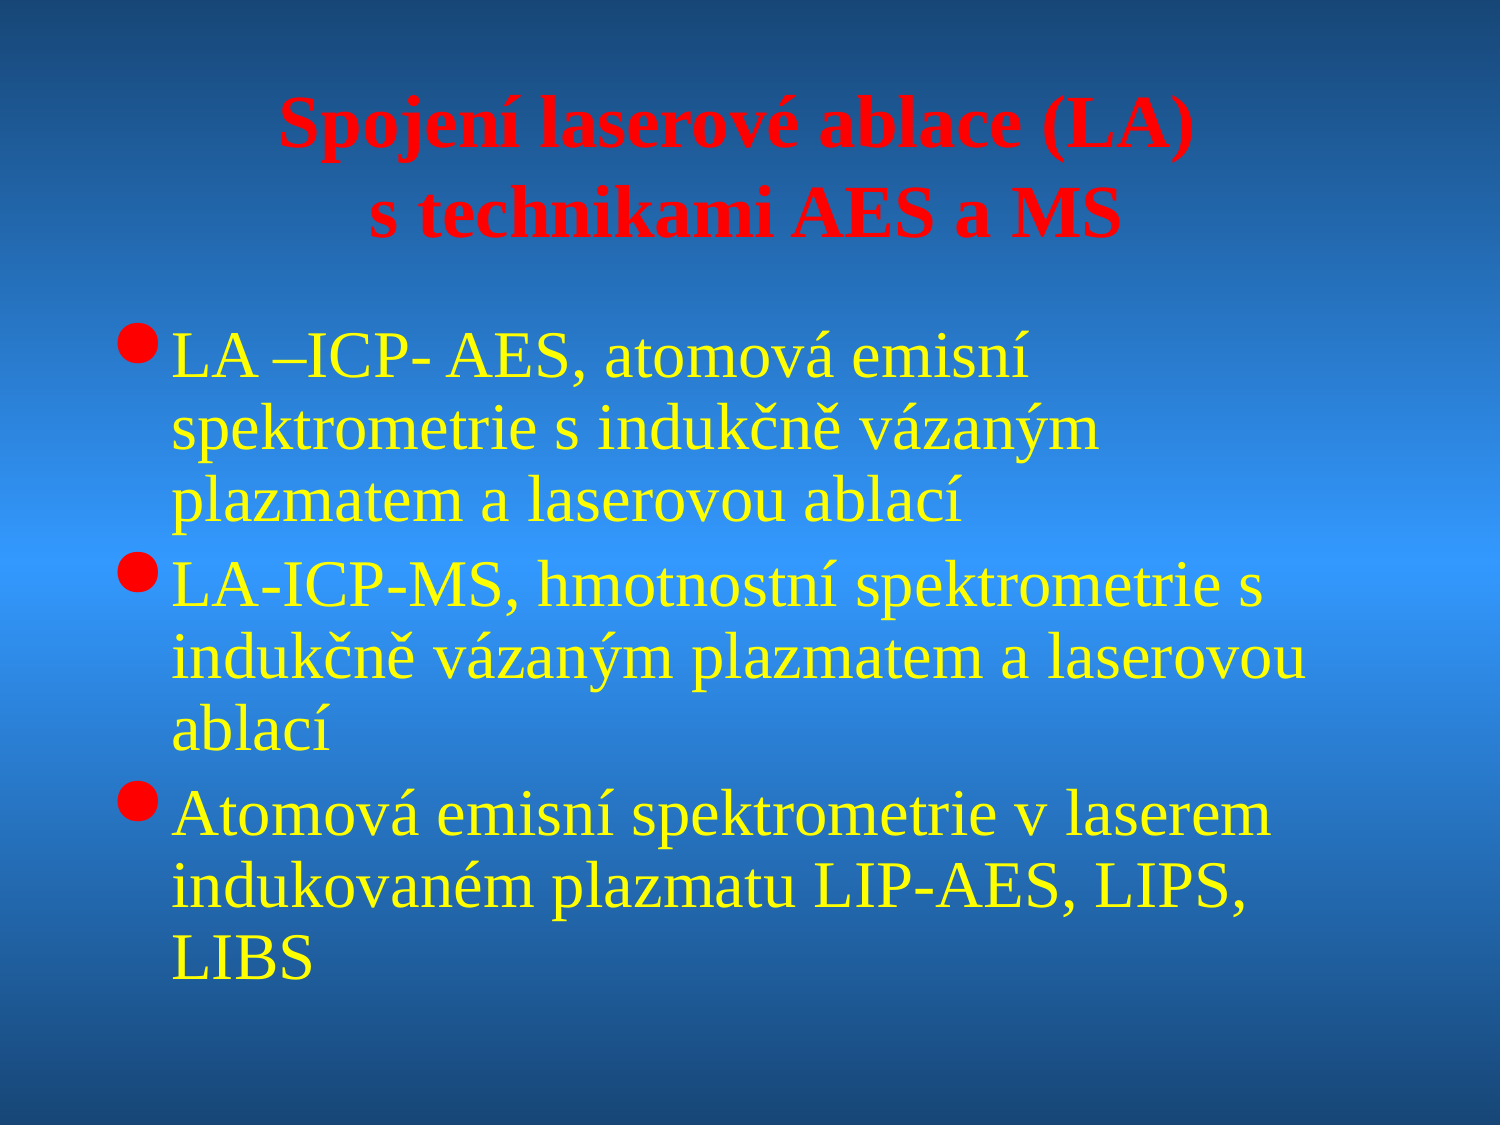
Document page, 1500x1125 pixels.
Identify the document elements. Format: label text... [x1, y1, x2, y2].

title Spojení laserové ablace (LA) s technikami AES a MS [99, 49, 1376, 276]
list LA –ICP- AES, atomová emisní spektrometrie s indukčně vázaným plazmatem a laserovou ablací LA-ICP-MS, hmotnostní spektrometrie s indukčně vázaným plazmatem a laserovou ablací Atomová emisní spektrometrie v laserem indukovaném plazmatu LIP-AES, LIPS, LIBS [99, 312, 1413, 988]
